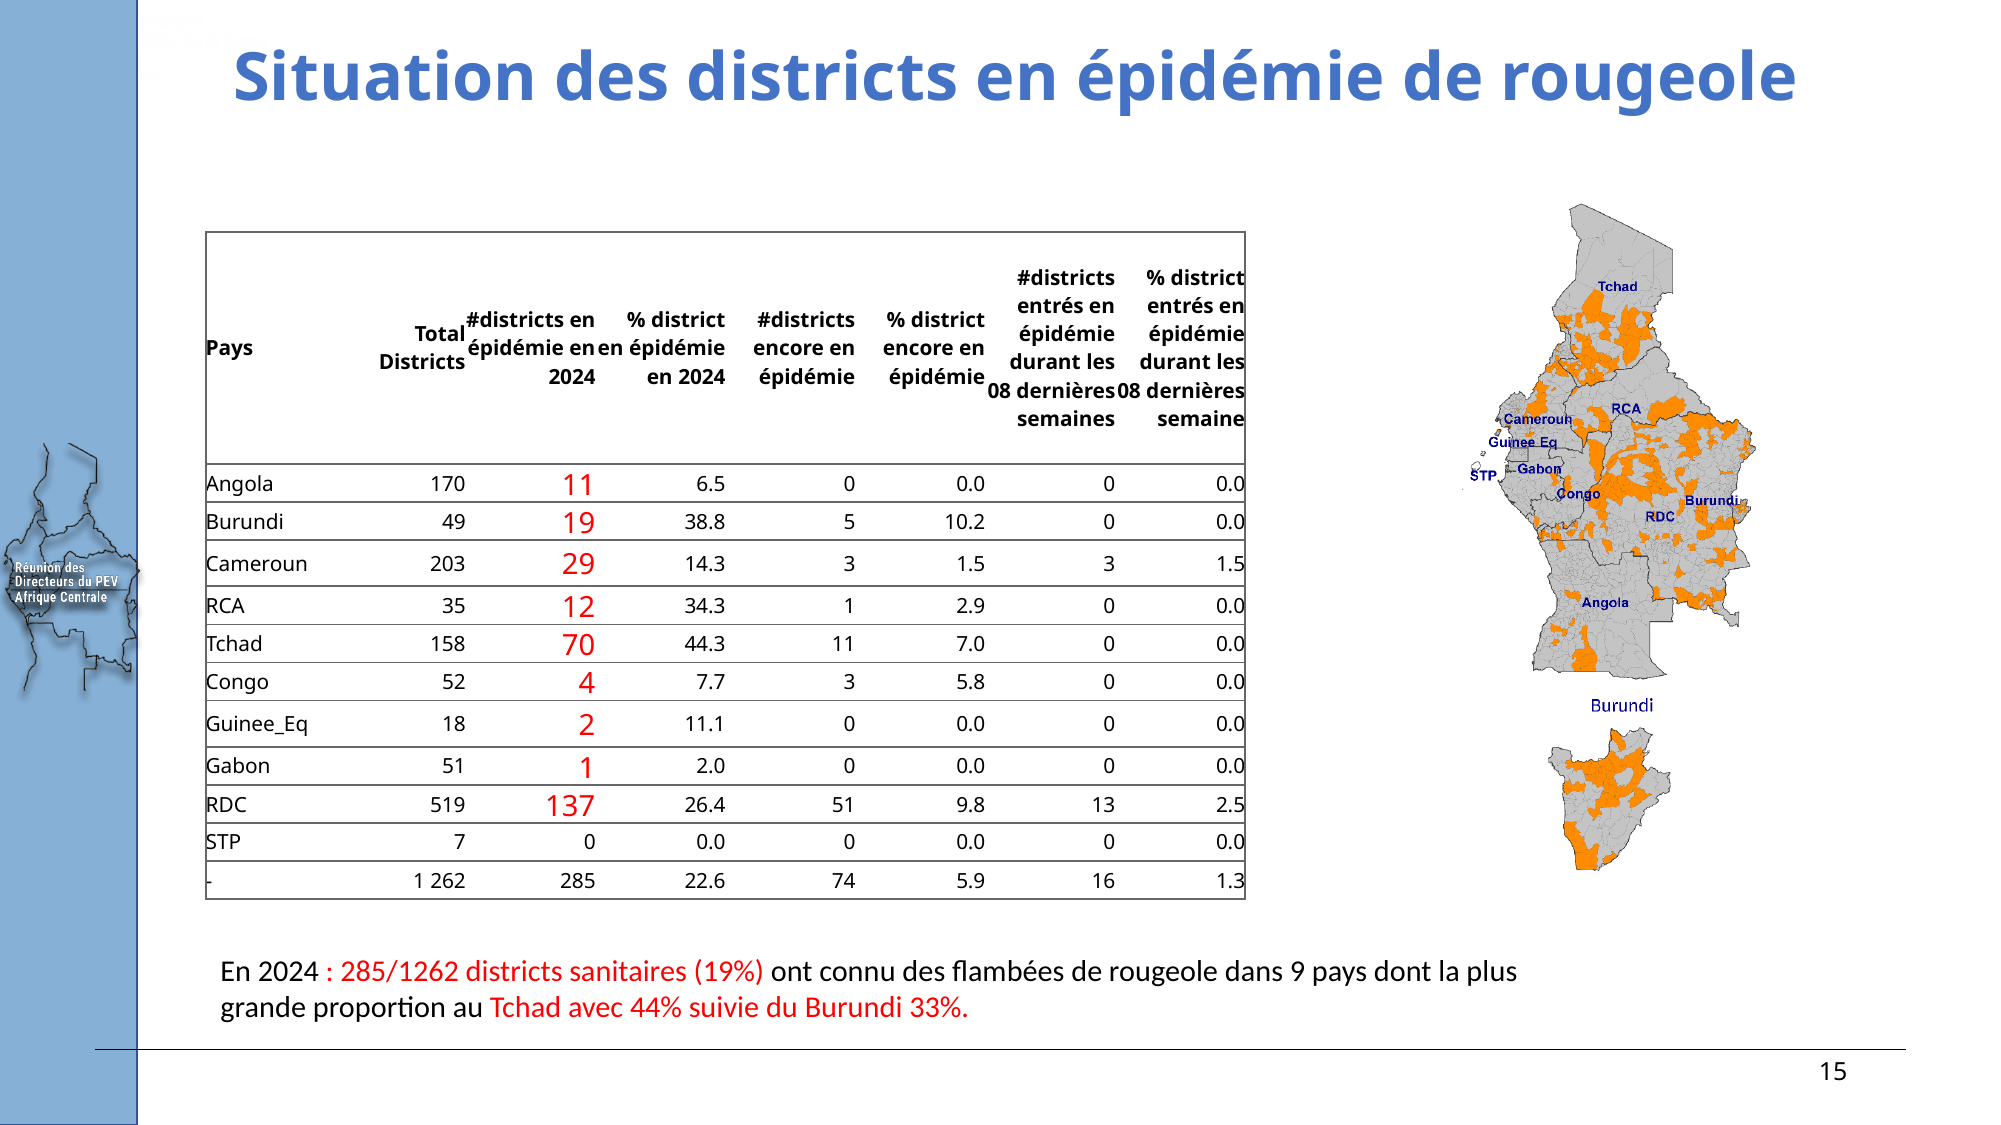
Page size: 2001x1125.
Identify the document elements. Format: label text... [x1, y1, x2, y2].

table_cell 0 [725, 748, 855, 784]
table_cell 1.5 [855, 541, 985, 585]
table_header #districts encore en épidémie [725, 233, 855, 463]
table_cell 2.0 [595, 748, 725, 784]
table_cell RDC [207, 786, 336, 822]
table_header % district encore en épidémie [855, 233, 985, 463]
table_cell Guinee_Eq [207, 701, 336, 746]
table_cell 35 [336, 587, 465, 624]
picture [138, 0, 287, 100]
title Situation des districts en épidémie de rougeole [233, 42, 1953, 137]
table_header Total Districts [336, 233, 465, 463]
table_cell 170 [336, 465, 465, 501]
table_cell 0.0 [1115, 824, 1244, 860]
table_cell 12 [465, 587, 595, 624]
table_cell 0 [985, 701, 1115, 746]
table_cell 5.9 [855, 862, 985, 898]
table_cell 0.0 [1115, 587, 1244, 624]
table_cell Burundi [207, 503, 336, 539]
table_cell 0 [985, 625, 1115, 662]
table_cell 22.6 [595, 862, 725, 898]
table_cell 1.3 [1115, 862, 1244, 898]
table_cell Cameroun [207, 541, 336, 585]
table_cell 14.3 [595, 541, 725, 585]
table_cell 7 [336, 824, 465, 860]
table_cell 5.8 [855, 663, 985, 700]
table_cell 0.0 [855, 701, 985, 746]
table_cell 0.0 [1115, 625, 1244, 662]
table_cell 3 [725, 541, 855, 585]
table_cell Congo [207, 663, 336, 700]
table_cell 0 [985, 503, 1115, 539]
table_cell 49 [336, 503, 465, 539]
table_cell 0 [985, 663, 1115, 700]
table_cell 34.3 [595, 587, 725, 624]
table_cell 0 [985, 824, 1115, 860]
table_cell Angola [207, 465, 336, 501]
table_cell 1 [725, 587, 855, 624]
table_cell 3 [985, 541, 1115, 585]
table_cell 9.8 [855, 786, 985, 822]
table_cell 0 [725, 465, 855, 501]
table_cell 0.0 [1115, 503, 1244, 539]
table_cell 7.7 [595, 663, 725, 700]
table_cell 0.0 [855, 465, 985, 501]
table_cell 2.5 [1115, 786, 1244, 822]
table_header #districts entrés en épidémie durant les 08 dernières semaines [985, 233, 1115, 463]
table_cell 1 [465, 748, 595, 784]
table_cell 16 [985, 862, 1115, 898]
table_cell 51 [725, 786, 855, 822]
table_header Pays [207, 233, 336, 463]
table_cell 0 [725, 701, 855, 746]
table_cell 0.0 [595, 824, 725, 860]
table_cell 0.0 [1115, 748, 1244, 784]
picture [1245, 164, 1973, 893]
table_cell 0 [985, 465, 1115, 501]
table_cell 13 [985, 786, 1115, 822]
table_cell Tchad [207, 625, 336, 662]
table_header % district entrés en épidémie durant les 08 dernières semaine [1115, 233, 1244, 463]
picture [0, 443, 146, 691]
table_cell - [207, 862, 336, 898]
slide_number 15 [1412, 1042, 1863, 1103]
table_cell 203 [336, 541, 465, 585]
table_cell 0.0 [1115, 465, 1244, 501]
table_header % district en épidémie en 2024 [595, 233, 725, 463]
table_cell 44.3 [595, 625, 725, 662]
table_cell 285 [465, 862, 595, 898]
table_cell 5 [725, 503, 855, 539]
table_cell 0.0 [855, 748, 985, 784]
table_cell STP [207, 824, 336, 860]
table_cell 11.1 [595, 701, 725, 746]
table_cell 0.0 [855, 824, 985, 860]
table_cell 29 [465, 541, 595, 585]
table_cell 3 [725, 663, 855, 700]
table_cell 51 [336, 748, 465, 784]
table_cell 1.5 [1115, 541, 1244, 585]
table_cell 158 [336, 625, 465, 662]
table_cell 0.0 [1115, 663, 1244, 700]
table_cell 0 [985, 587, 1115, 624]
table_cell 0 [725, 824, 855, 860]
table_cell 11 [465, 465, 595, 501]
table_cell 0 [465, 824, 595, 860]
table_cell 0.0 [1115, 701, 1244, 746]
table_cell 2.9 [855, 587, 985, 624]
table_cell 4 [465, 663, 595, 700]
table_cell 7.0 [855, 625, 985, 662]
table_cell 11 [725, 625, 855, 662]
table_cell 74 [725, 862, 855, 898]
table_cell 19 [465, 503, 595, 539]
text_box En 2024 : 285/1262 districts sanitaires (19%) ont connu des flambées de rougeole dans 9 pays dont la plus grande proportion au Tchad avec 44% suivie du Burundi 33%. [205, 943, 1571, 1031]
table_cell RCA [207, 587, 336, 624]
table_cell 52 [336, 663, 465, 700]
table_cell 1 262 [336, 862, 465, 898]
table_cell 18 [336, 701, 465, 746]
table_cell 38.8 [595, 503, 725, 539]
table_cell 6.5 [595, 465, 725, 501]
table_cell 70 [465, 625, 595, 662]
table_cell 519 [336, 786, 465, 822]
table_cell 0 [985, 748, 1115, 784]
table_cell 137 [465, 786, 595, 822]
table_cell 2 [465, 701, 595, 746]
table_cell 10.2 [855, 503, 985, 539]
table_cell 26.4 [595, 786, 725, 822]
table_cell Gabon [207, 748, 336, 784]
table_header #districts en épidémie en 2024 [465, 233, 595, 463]
